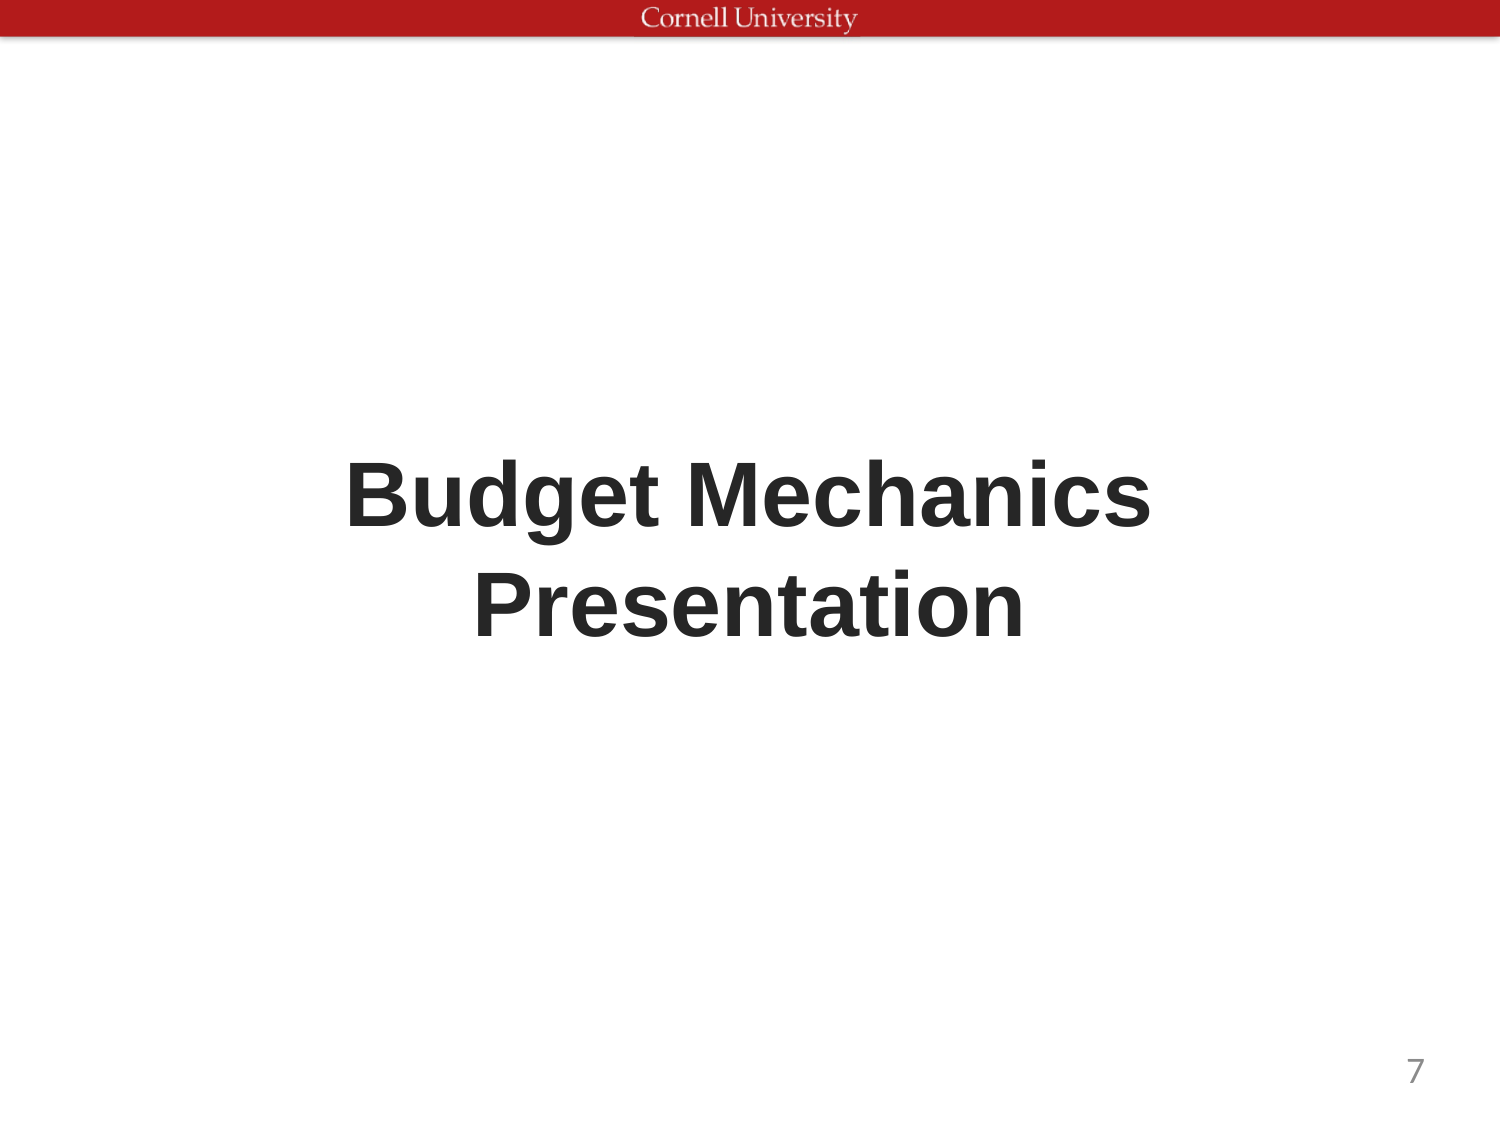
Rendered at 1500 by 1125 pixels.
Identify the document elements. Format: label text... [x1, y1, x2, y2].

title Budget Mechanics Presentation [337, 434, 1163, 691]
slide_number 7 [1080, 1046, 1425, 1103]
picture [634, 0, 861, 61]
